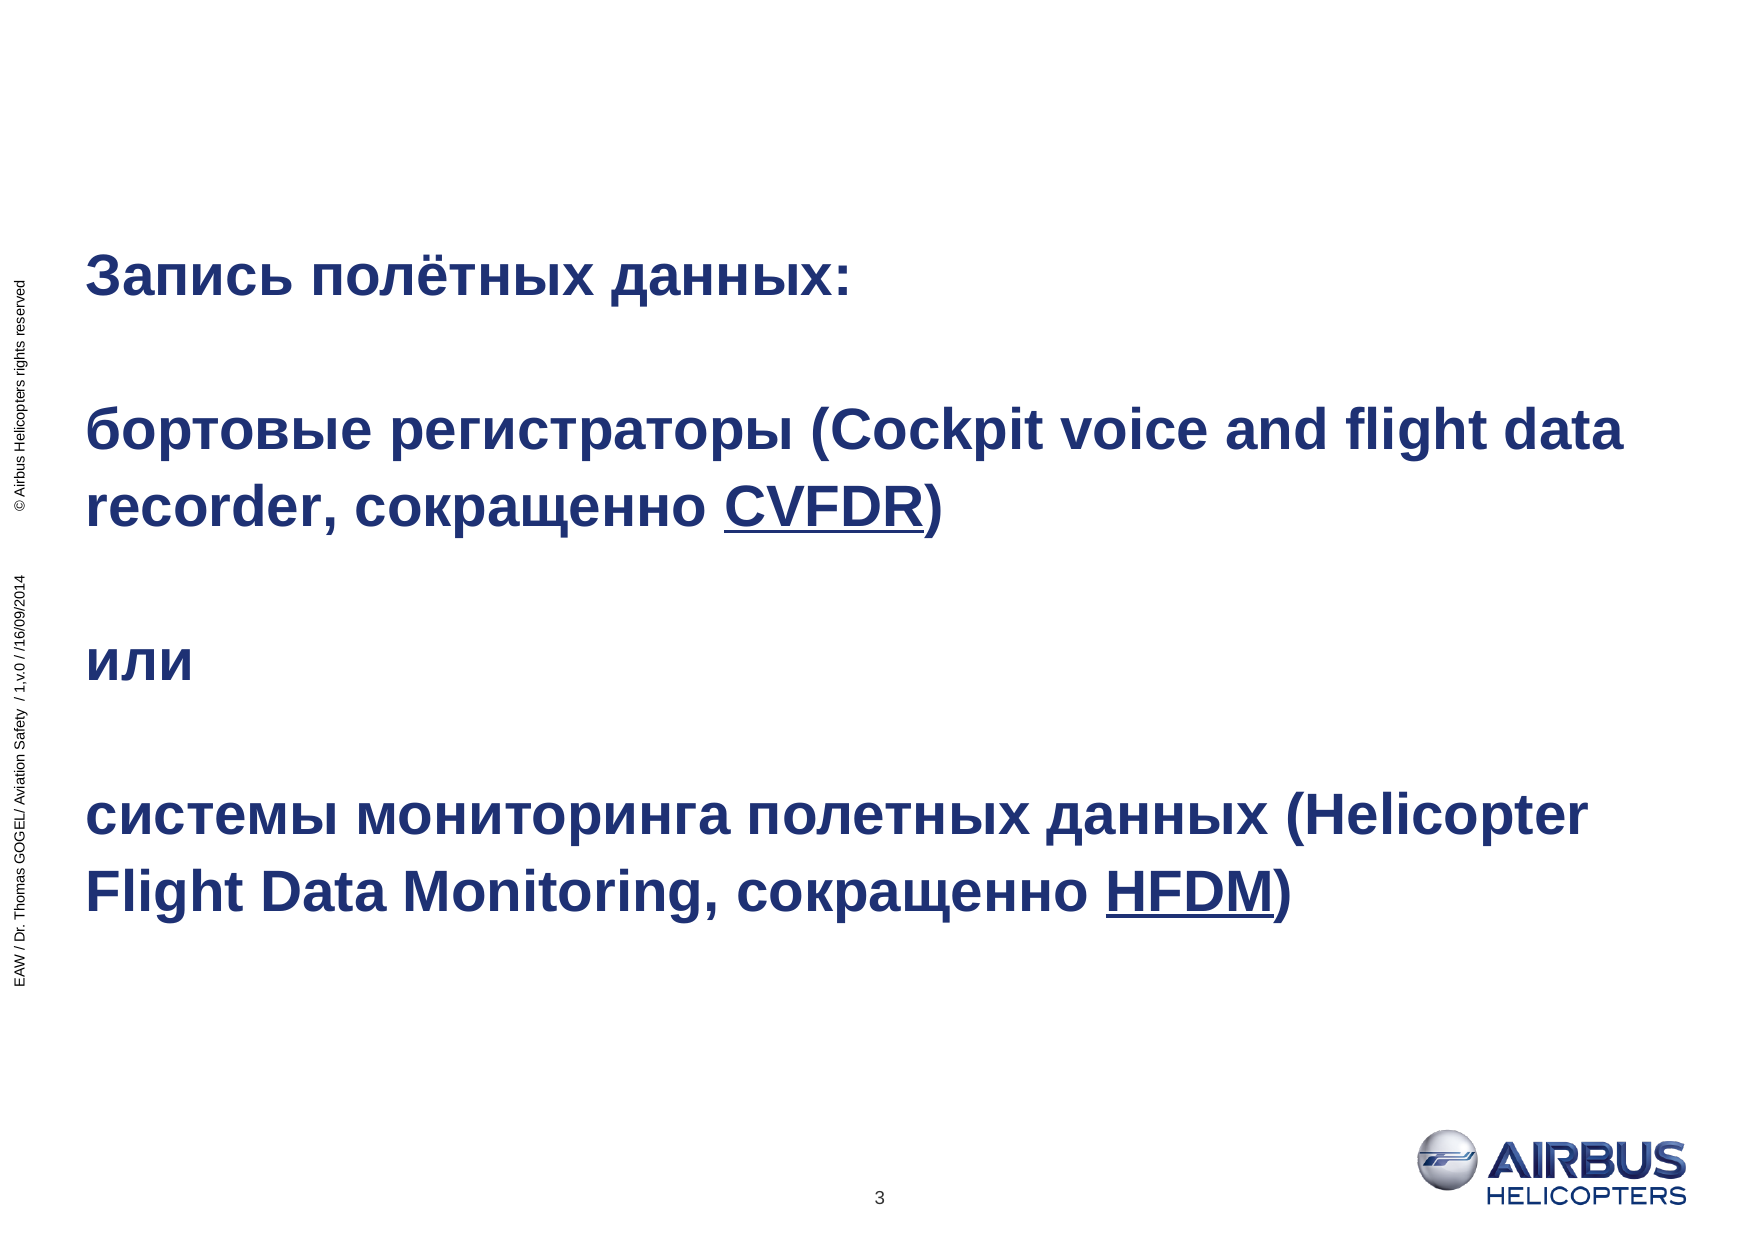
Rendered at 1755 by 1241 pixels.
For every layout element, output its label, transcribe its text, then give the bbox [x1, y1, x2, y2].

picture [1387, 1099, 1716, 1235]
slide_number 3 [805, 1169, 954, 1209]
title Запись полётных данных: бортовые регистраторы (Cockpit voice and flight data recorder, сокращенно CVFDR) или системы мониторинга полетных данных (Helicopter Flight Data Monitoring, сокращенно HFDM) [85, 230, 1665, 333]
text_box EAW / Dr. Thomas GOGEL/ Aviation Safety / 1,v.0 / /16/09/2014 © Airbus Helicopters rights reserved [0, 159, 30, 1105]
